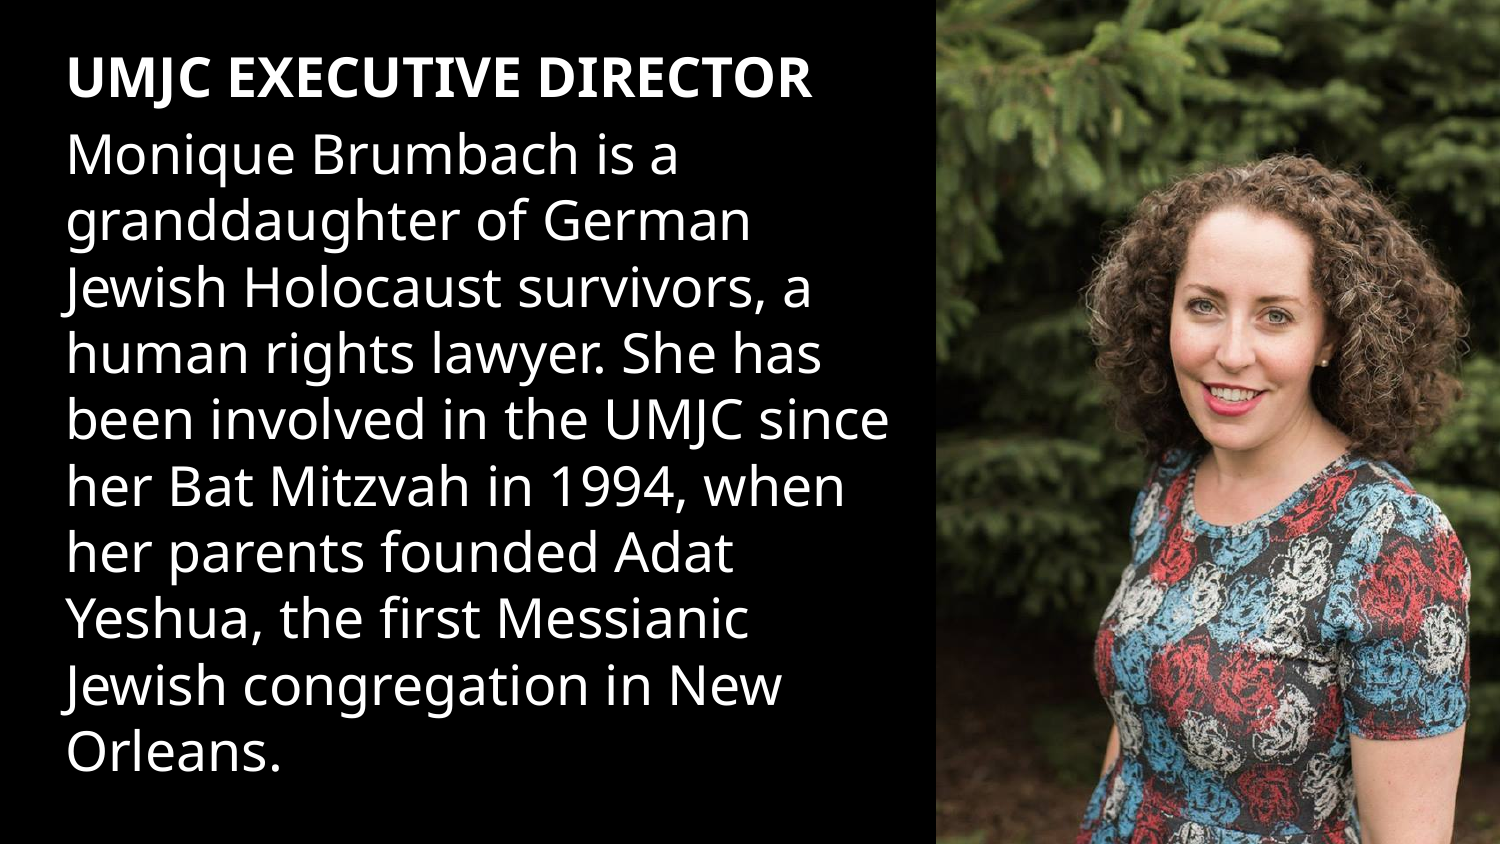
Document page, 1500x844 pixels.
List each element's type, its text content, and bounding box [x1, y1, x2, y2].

subtitle UMJC EXECUTIVE DIRECTOR Monique Brumbach is a granddaughter of German Jewish Holocaust survivors, a human rights lawyer. She has been involved in the UMJC since her Bat Mitzvah in 1994, when her parents founded Adat Yeshua, the first Messianic Jewish congregation in New Orleans. [50, 34, 925, 797]
picture [936, 0, 1500, 844]
